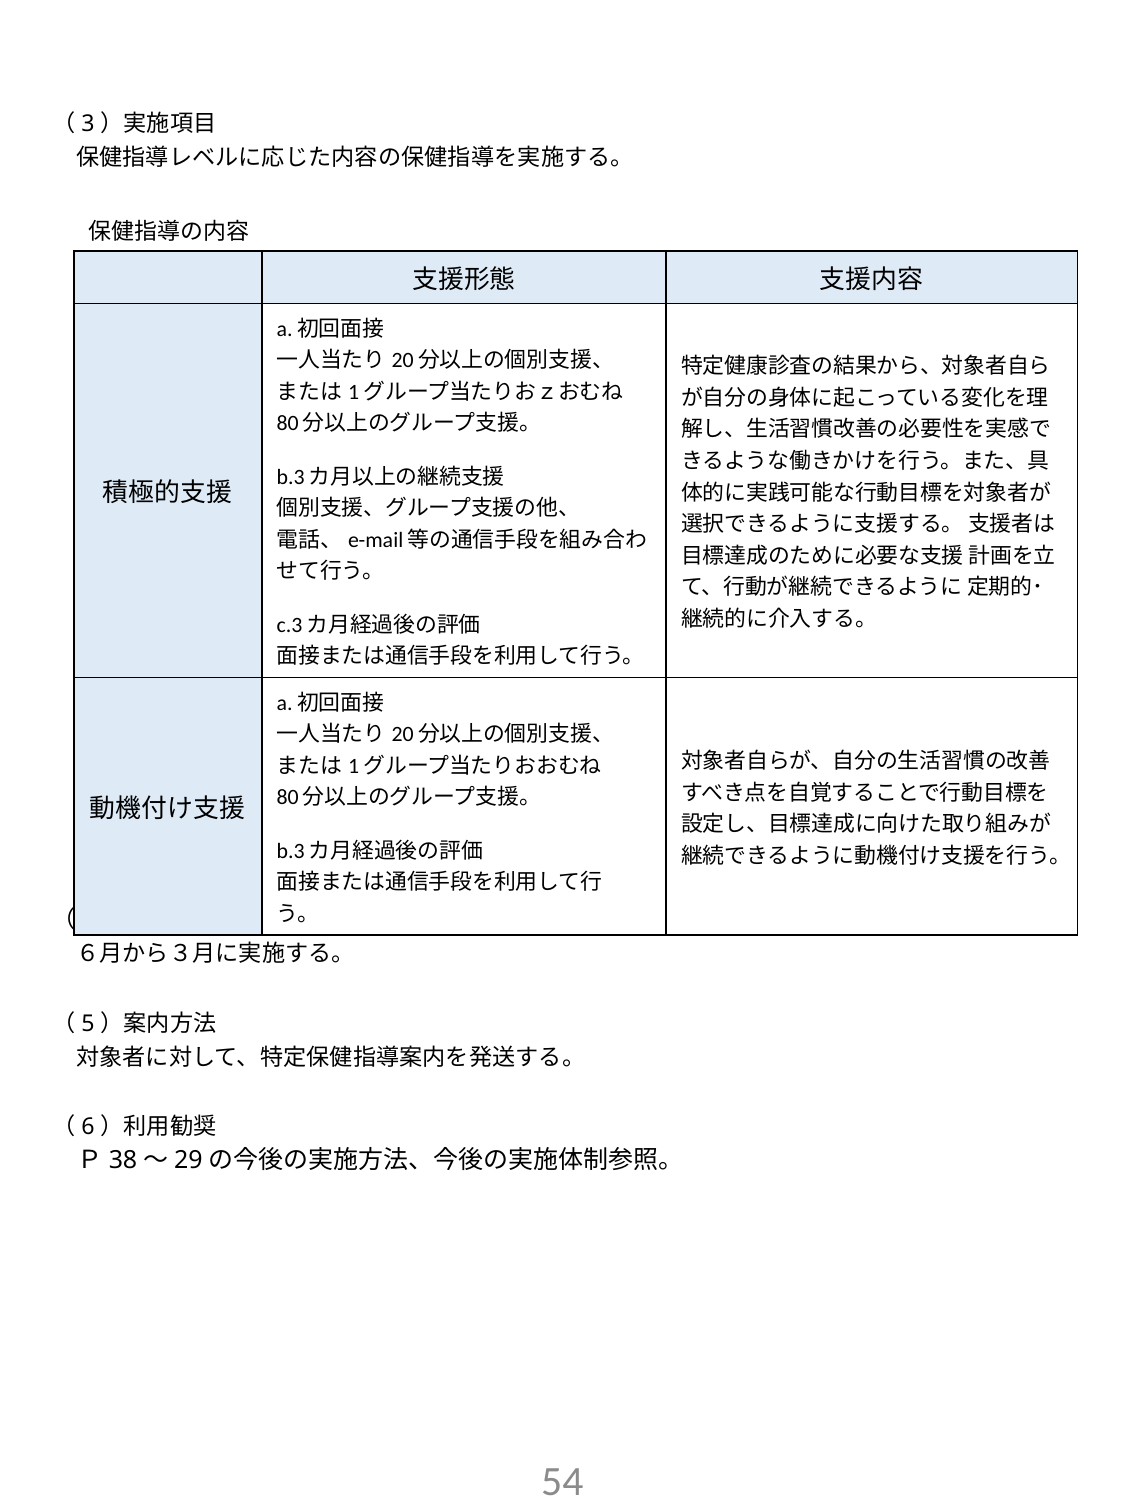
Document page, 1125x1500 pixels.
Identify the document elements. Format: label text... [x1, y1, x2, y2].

slide_number 53 [435, 1439, 689, 1500]
table_header 支援内容 [667, 252, 1077, 303]
text_box （3）実施項目 保健指導レベルに応じた内容の保健指導を実施する。 （4）実施時期 ６月から３月に実施する。 （5）案内方法 対象者に対して、特定保健指導案内を発送する。 （6）利用勧奨 Ｐ38～29の今後の実施方法、今後の実施体制参照。 [37, 59, 1002, 1216]
table_cell 動機付け支援 [75, 678, 261, 934]
text_box 保健指導の内容 [73, 201, 1027, 252]
table_cell 対象者自らが、自分の生活習慣の改善 すべき点を自覚することで行動目標を 設定し、目標達成に向けた取り組みが 継続できるように動機付け支援を行う。 [667, 678, 1077, 934]
table_header [75, 252, 261, 303]
table_cell 積極的支援 [75, 304, 261, 677]
table_header 支援形態 [263, 252, 665, 303]
table_cell a.初回面接 一人当たり20分以上の個別支援、 または1グループ当たりおｚおむね 80分以上のグループ支援。 b.3カ月以上の継続支援 個別支援、グループ支援の他、 電話、e-mail等の通信手段を組み合わせて行う。 c.3カ月経過後の評価 面接または通信手段を利用して行う。 [263, 304, 665, 677]
table_cell a.初回面接 一人当たり20分以上の個別支援、 または1グループ当たりおおむね 80分以上のグループ支援。 b.3カ月経過後の評価 面接または通信手段を利用して行 う。 [263, 678, 665, 934]
table_cell 特定健康診査の結果から、対象者自らが自分の身体に起こっている変化を理 解し、生活習慣改善の必要性を実感で きるような働きかけを行う。また、具 体的に実践可能な行動目標を対象者が 選択できるように支援する。 支援者は目標達成のために必要な支援 計画を立て、行動が継続できるように 定期的･継続的に介入する。 [667, 304, 1077, 677]
